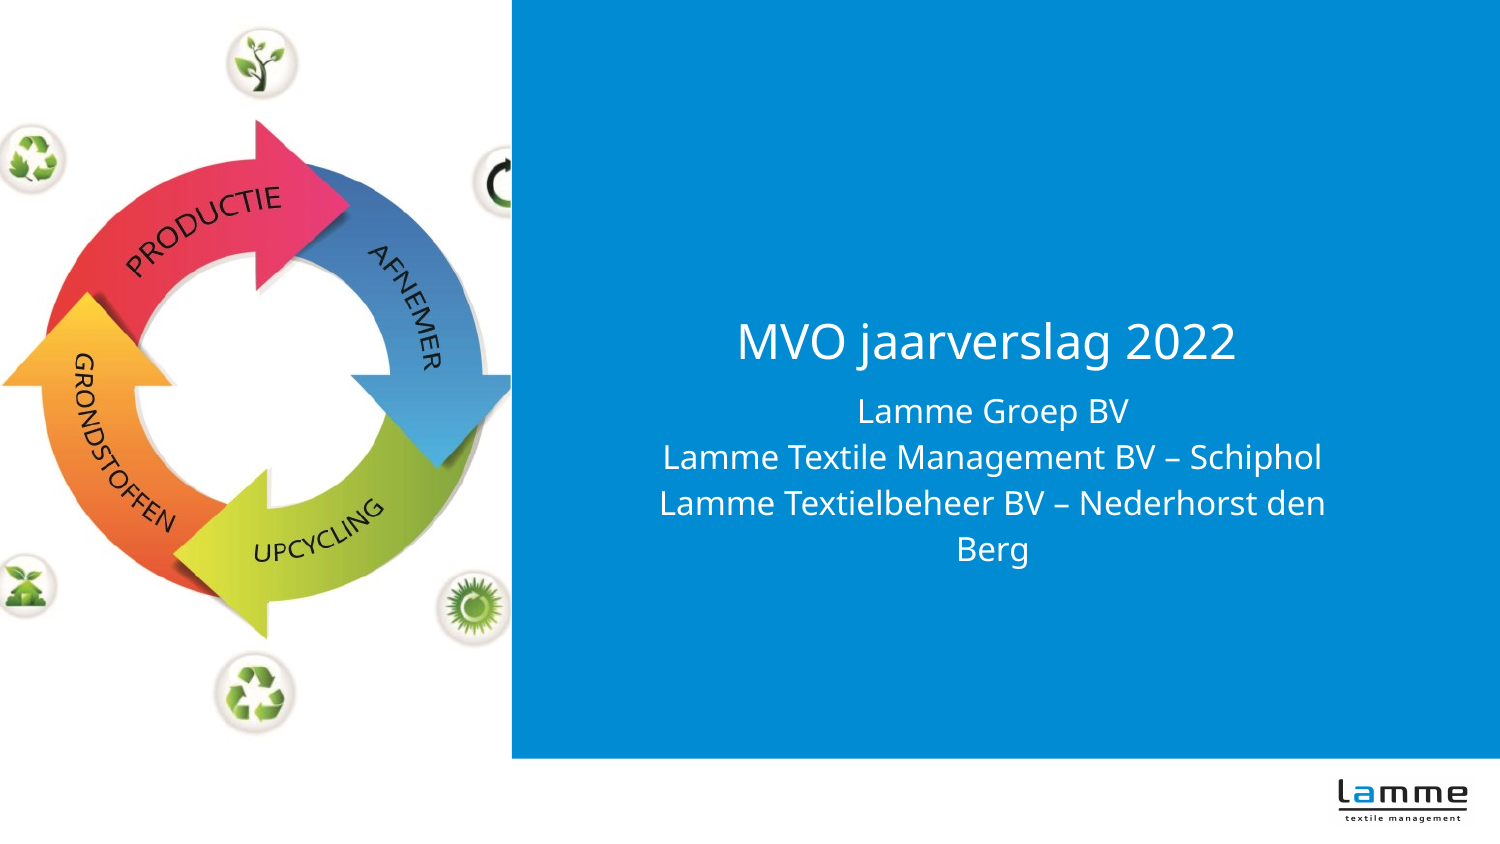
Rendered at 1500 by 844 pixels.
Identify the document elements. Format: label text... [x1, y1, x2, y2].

text_box Lamme Groep BV Lamme Textile Management BV – Schiphol Lamme Textielbeheer BV – Nederhorst den Berg [618, 377, 1368, 576]
picture [0, 0, 511, 758]
title MVO jaarverslag 2022 [588, 203, 1398, 378]
picture [1329, 776, 1477, 826]
